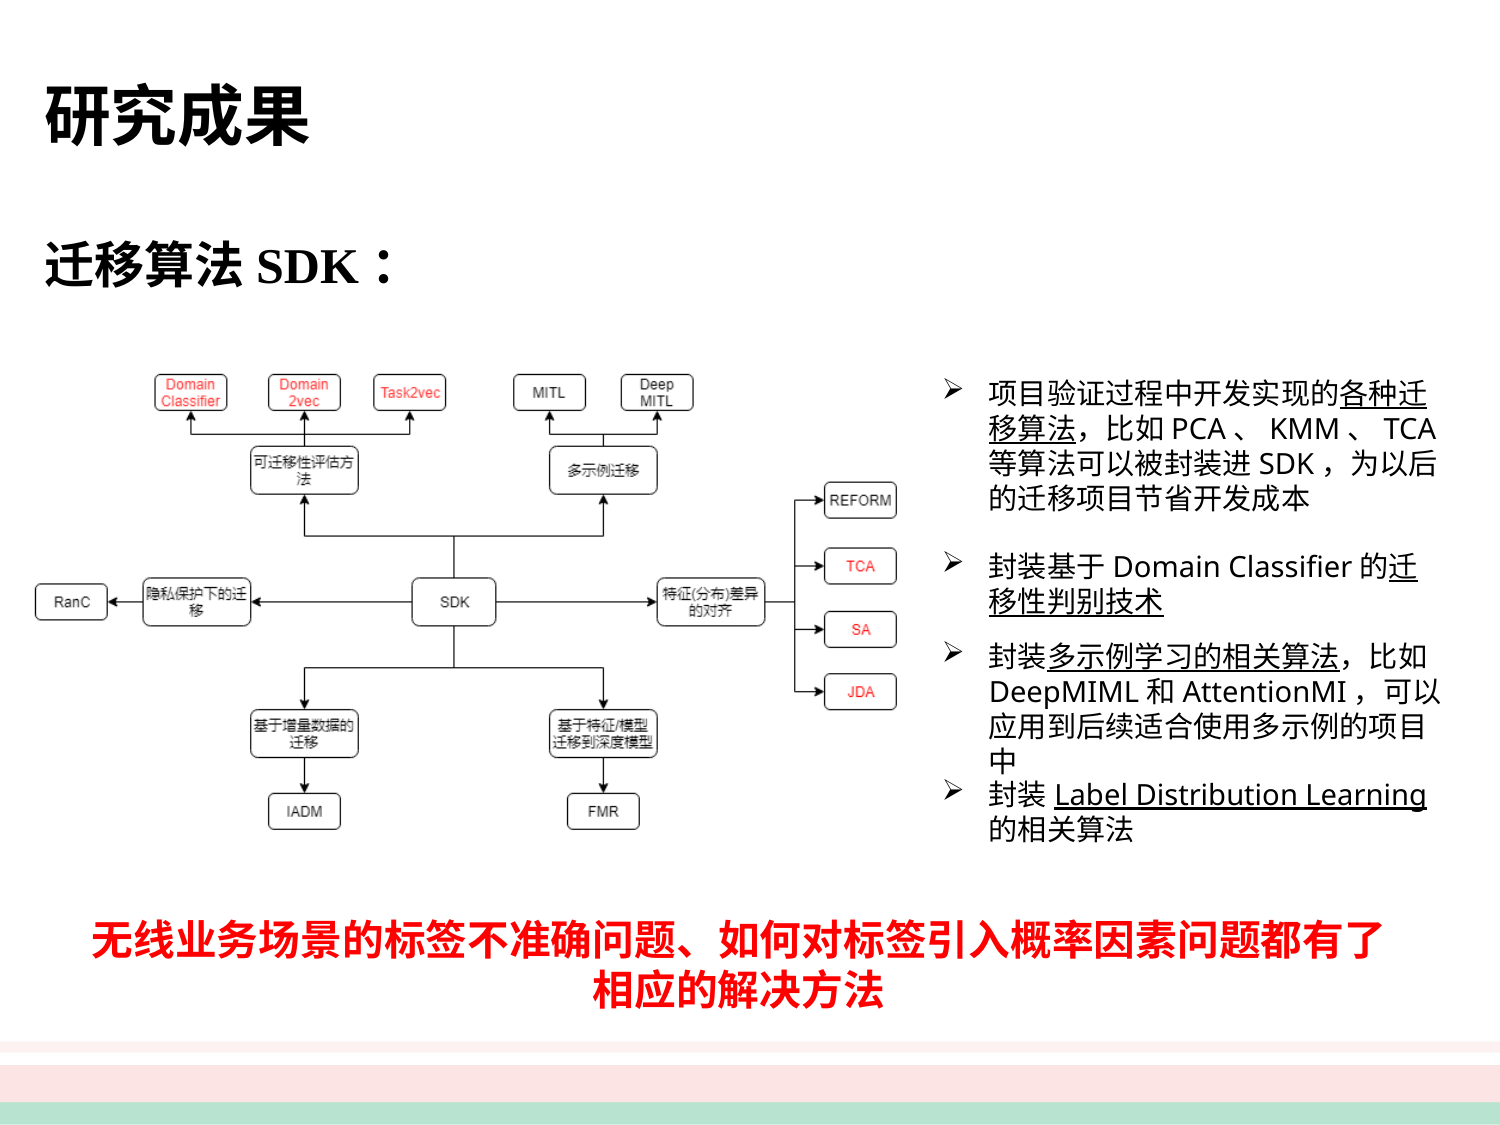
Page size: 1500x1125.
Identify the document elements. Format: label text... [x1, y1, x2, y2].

text_box 封装基于Domain Classifier的迁移性判别技术 [927, 540, 1459, 626]
text_box 无线业务场景的标签不准确问题、如何对标签引入概率因素问题都有了相应的解决方法 [64, 906, 1413, 1022]
text_box 封装多示例学习的相关算法，比如DeepMIML和AttentionMI，可以应用到后续适合使用多示例的项目中 [927, 631, 1459, 768]
picture [0, 0, 1500, 1125]
text_box 封装Label Distribution Learning的相关算法 [927, 768, 1459, 854]
text_box 研究成果 [29, 66, 951, 161]
text_box 迁移算法SDK： [29, 195, 786, 294]
text_box 项目验证过程中开发实现的各种迁移算法，比如PCA、KMM、TCA等算法可以被封装进SDK，为以后的迁移项目节省开发成本 [927, 367, 1459, 523]
